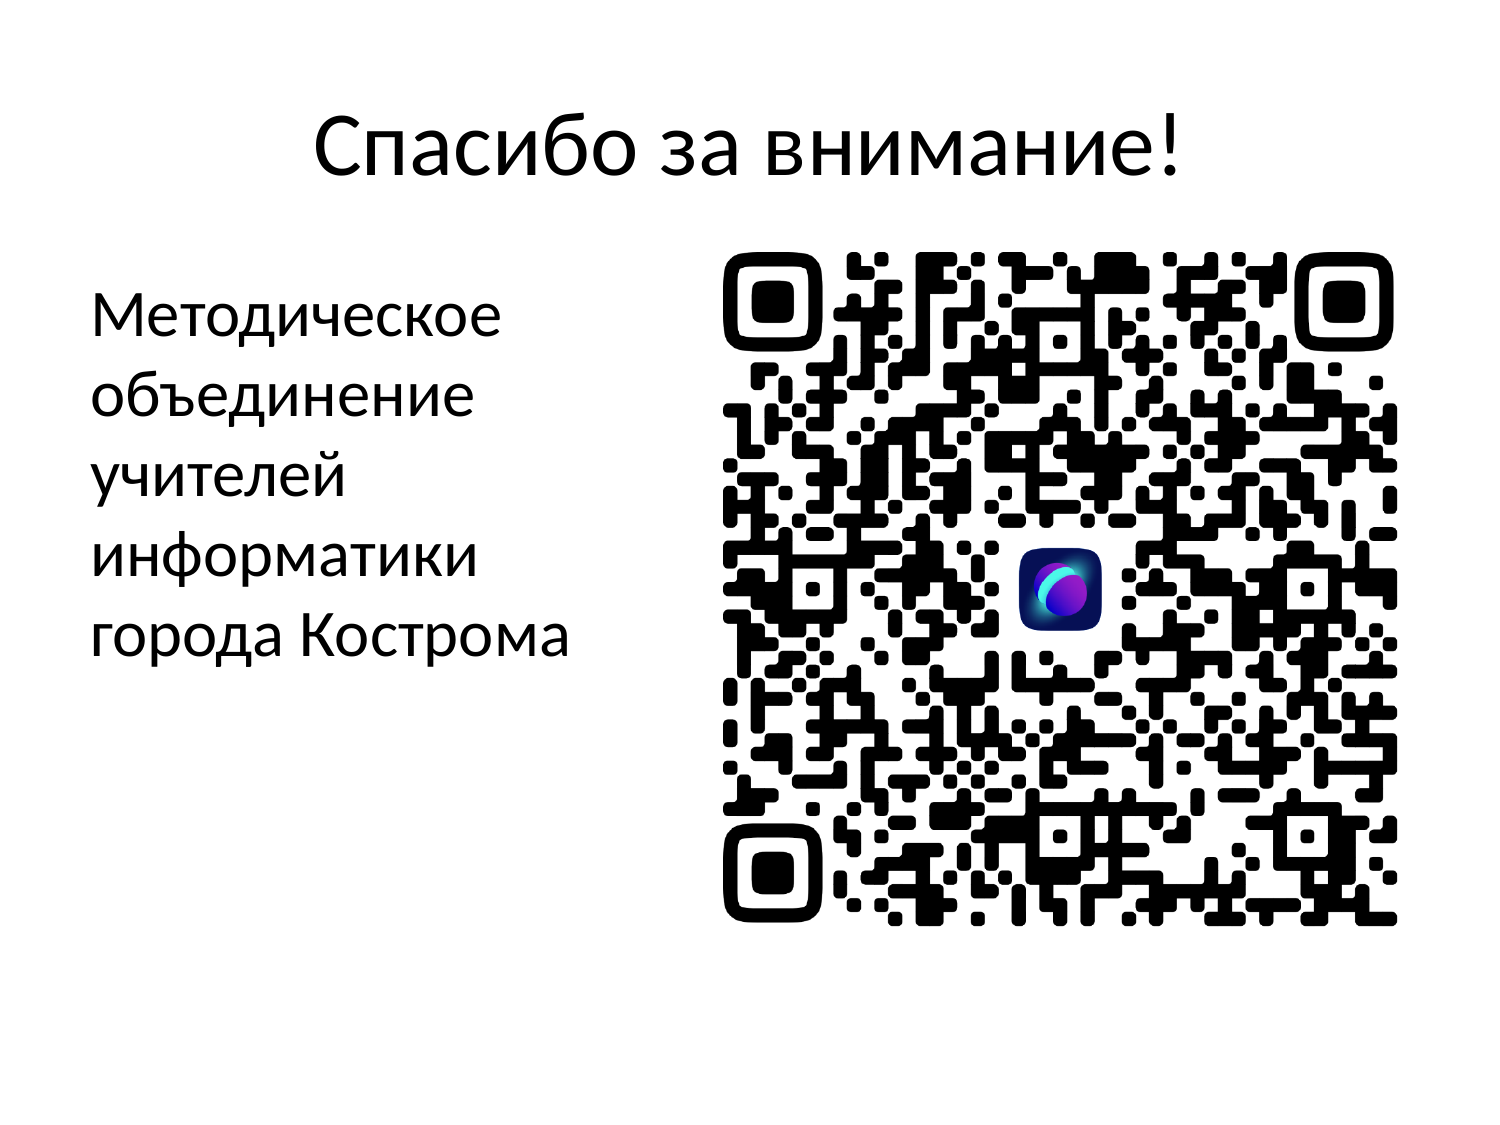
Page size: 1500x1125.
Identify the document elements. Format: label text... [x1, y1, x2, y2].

title Спасибо за внимание! [75, 45, 1425, 233]
picture [667, 196, 1467, 996]
list Методическое объединение учителей информатики города Кострома [75, 262, 739, 1005]
